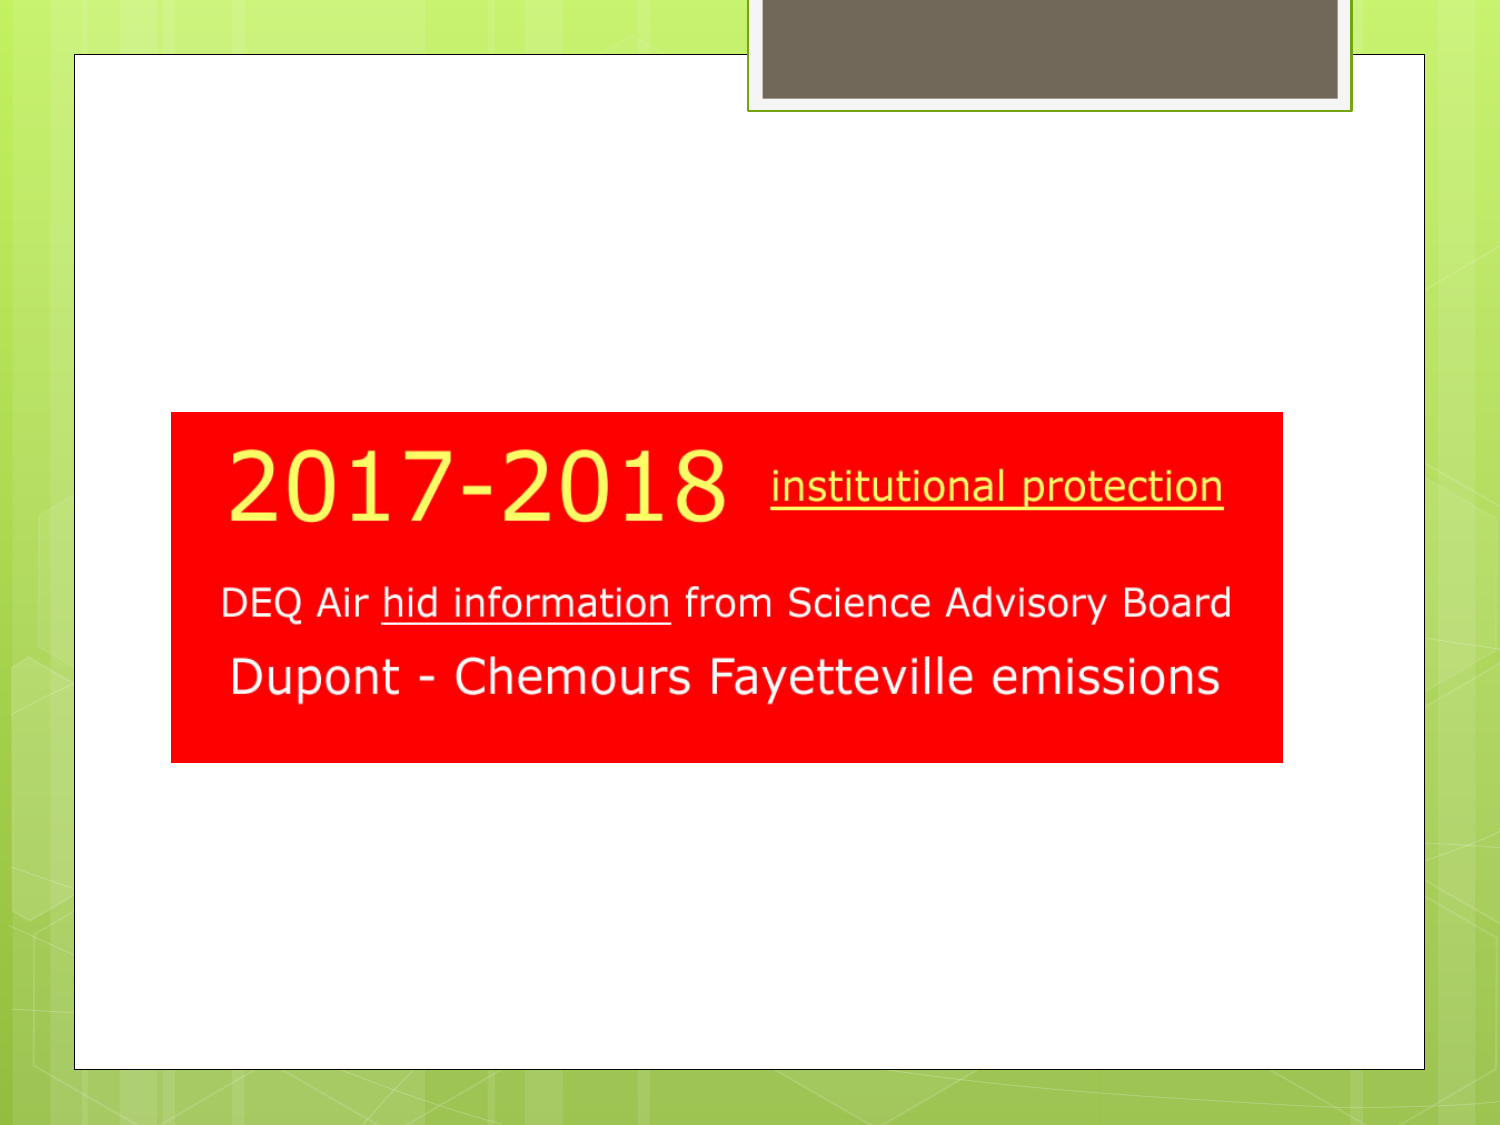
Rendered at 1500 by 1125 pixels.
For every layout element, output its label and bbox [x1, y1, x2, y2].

list [170, 412, 1284, 763]
